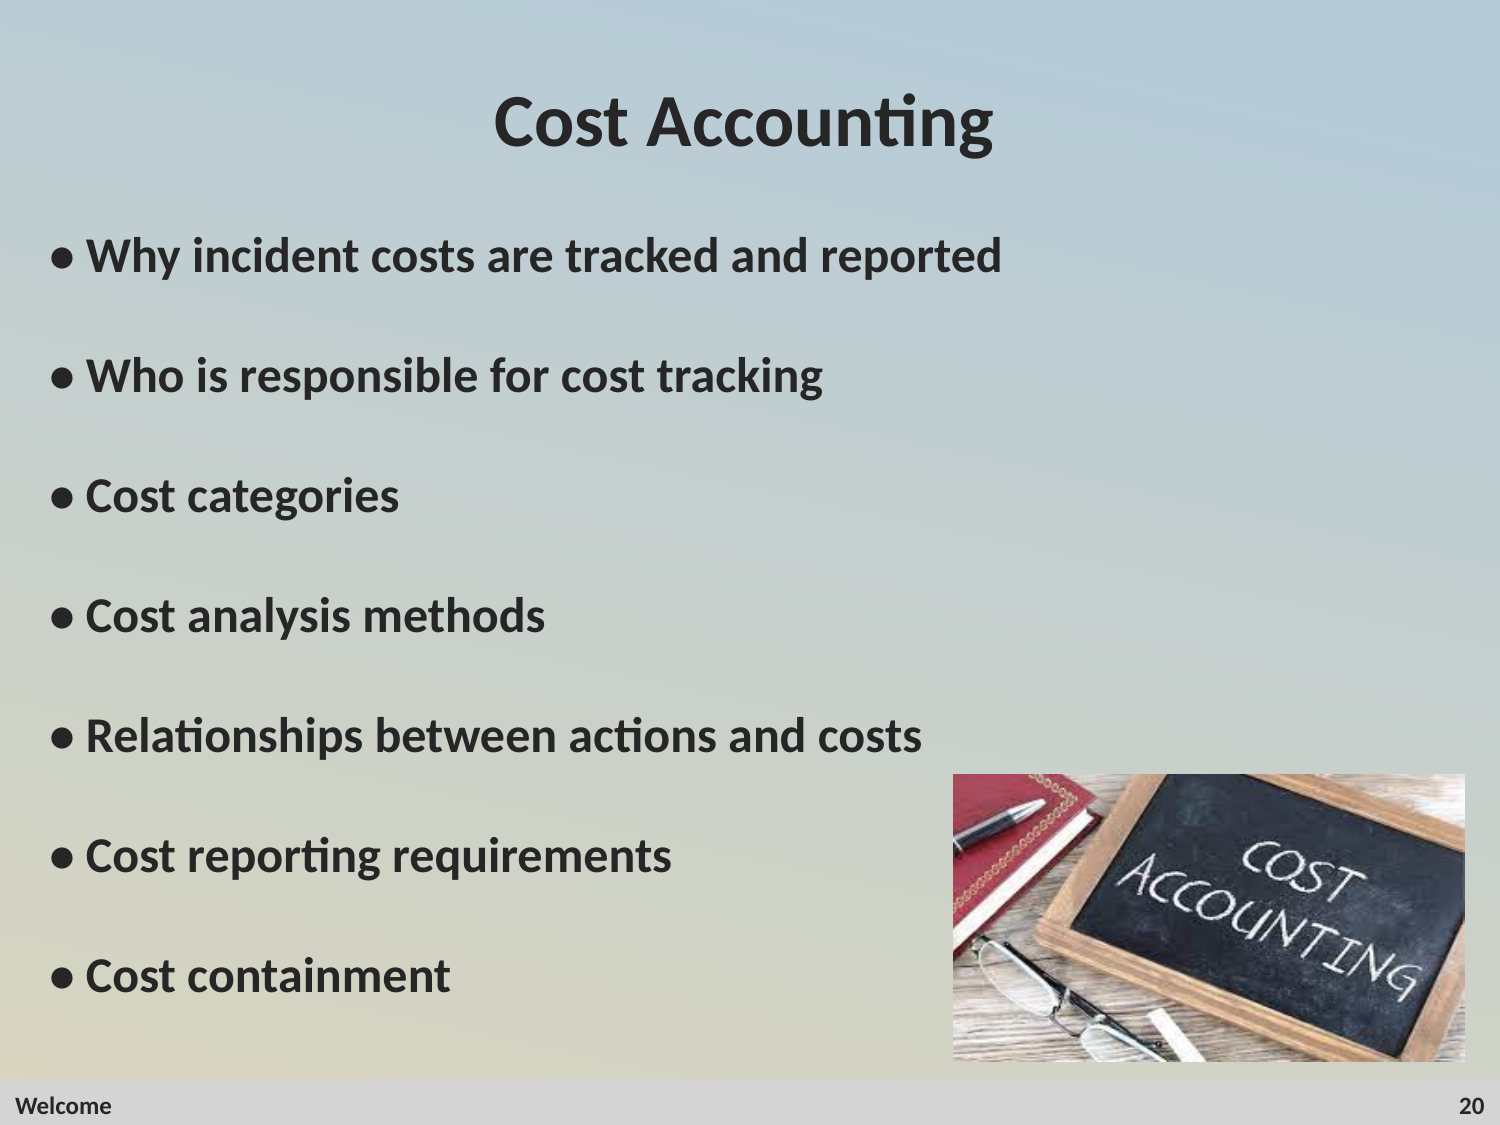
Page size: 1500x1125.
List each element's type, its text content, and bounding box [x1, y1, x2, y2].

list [953, 774, 1466, 1062]
title Cost Accounting [479, 37, 1021, 195]
list • Why incident costs are tracked and reported • Who is responsible for cost tracking • Cost categories • Cost analysis methods • Relationships between actions and costs • Cost reporting requirements • Cost containment [34, 215, 1460, 485]
